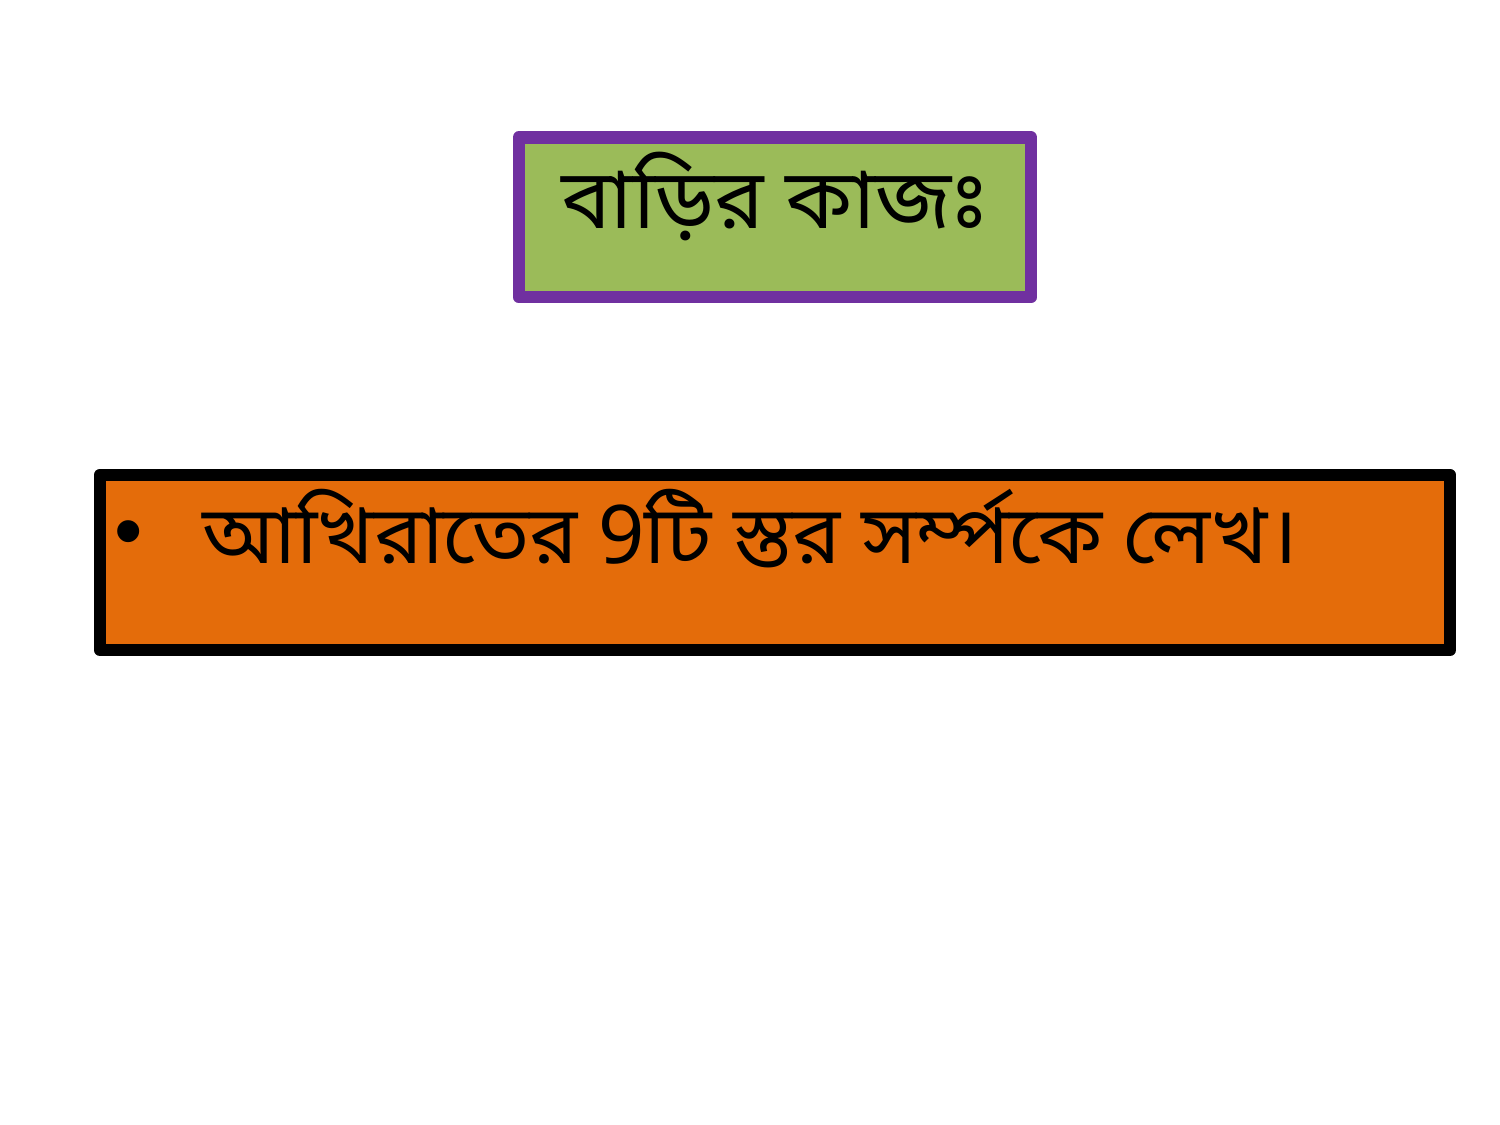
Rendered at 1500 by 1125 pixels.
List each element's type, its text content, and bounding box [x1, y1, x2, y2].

text_box বাড়ির কাজঃ [518, 137, 1031, 298]
list আখিরাতের 9টি স্তর সর্ম্পকে লেখ। [99, 474, 1450, 650]
